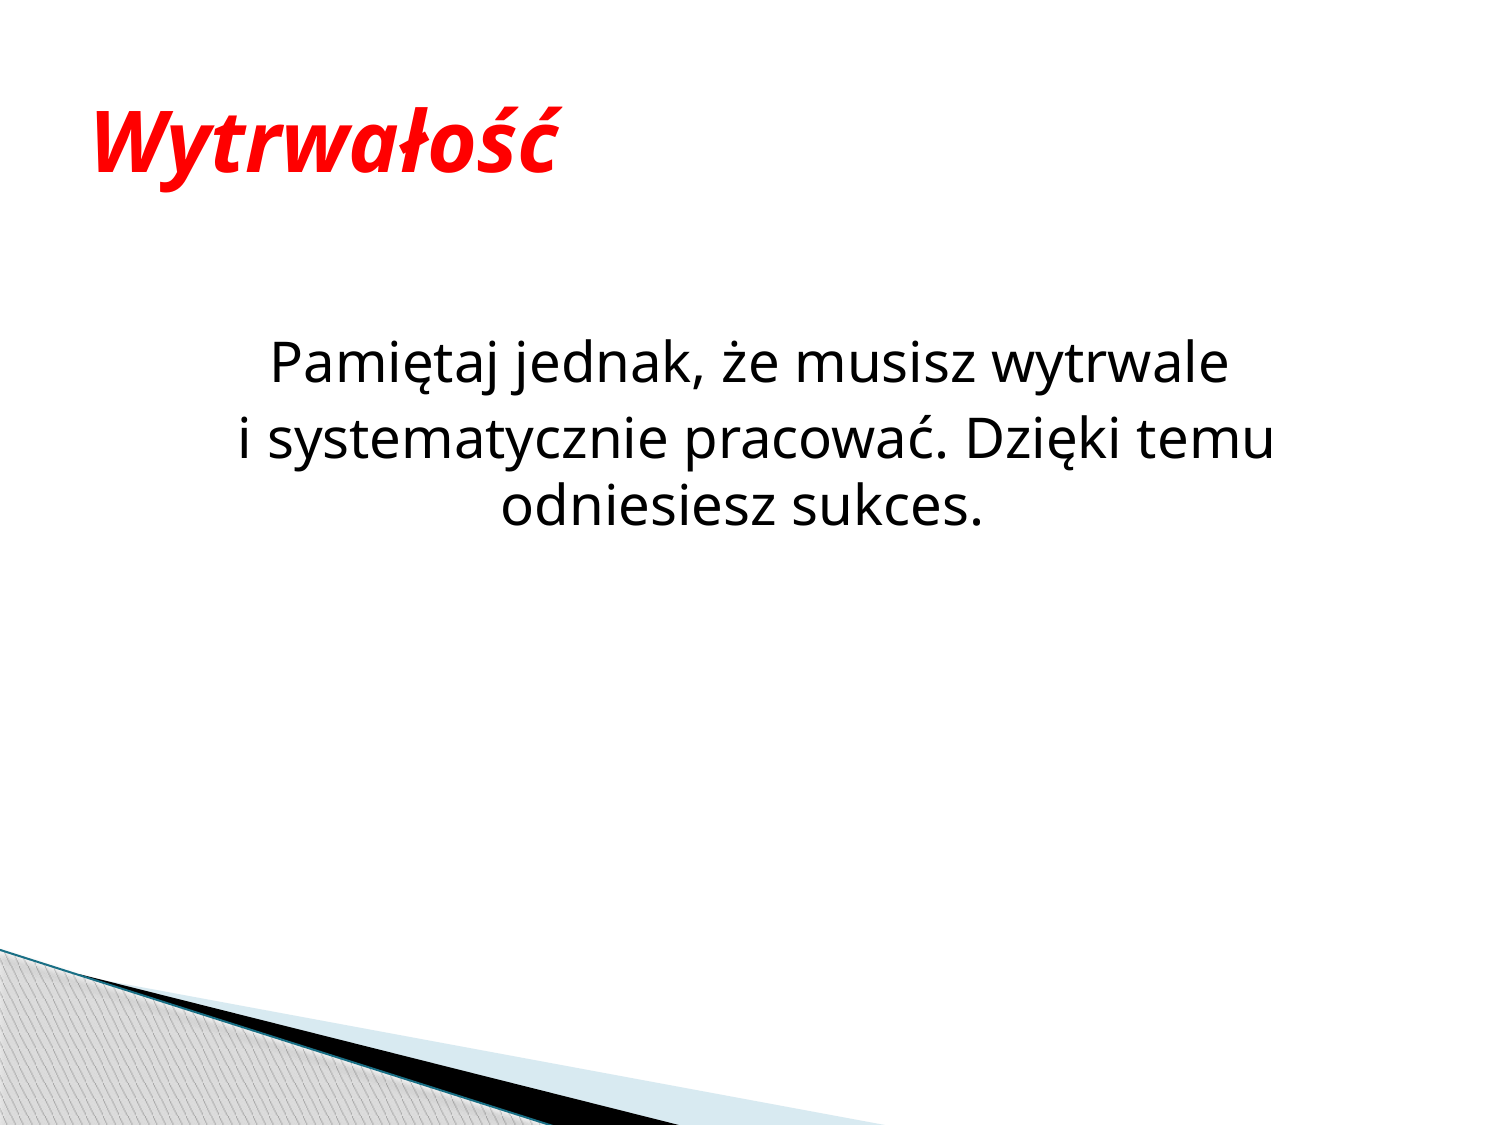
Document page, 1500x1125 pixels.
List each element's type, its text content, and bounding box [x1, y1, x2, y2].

list Pamiętaj jednak, że musisz wytrwale i systematycznie pracować. Dzięki temu odniesiesz sukces. [75, 243, 1425, 986]
title Wytrwałość [75, 45, 1425, 233]
